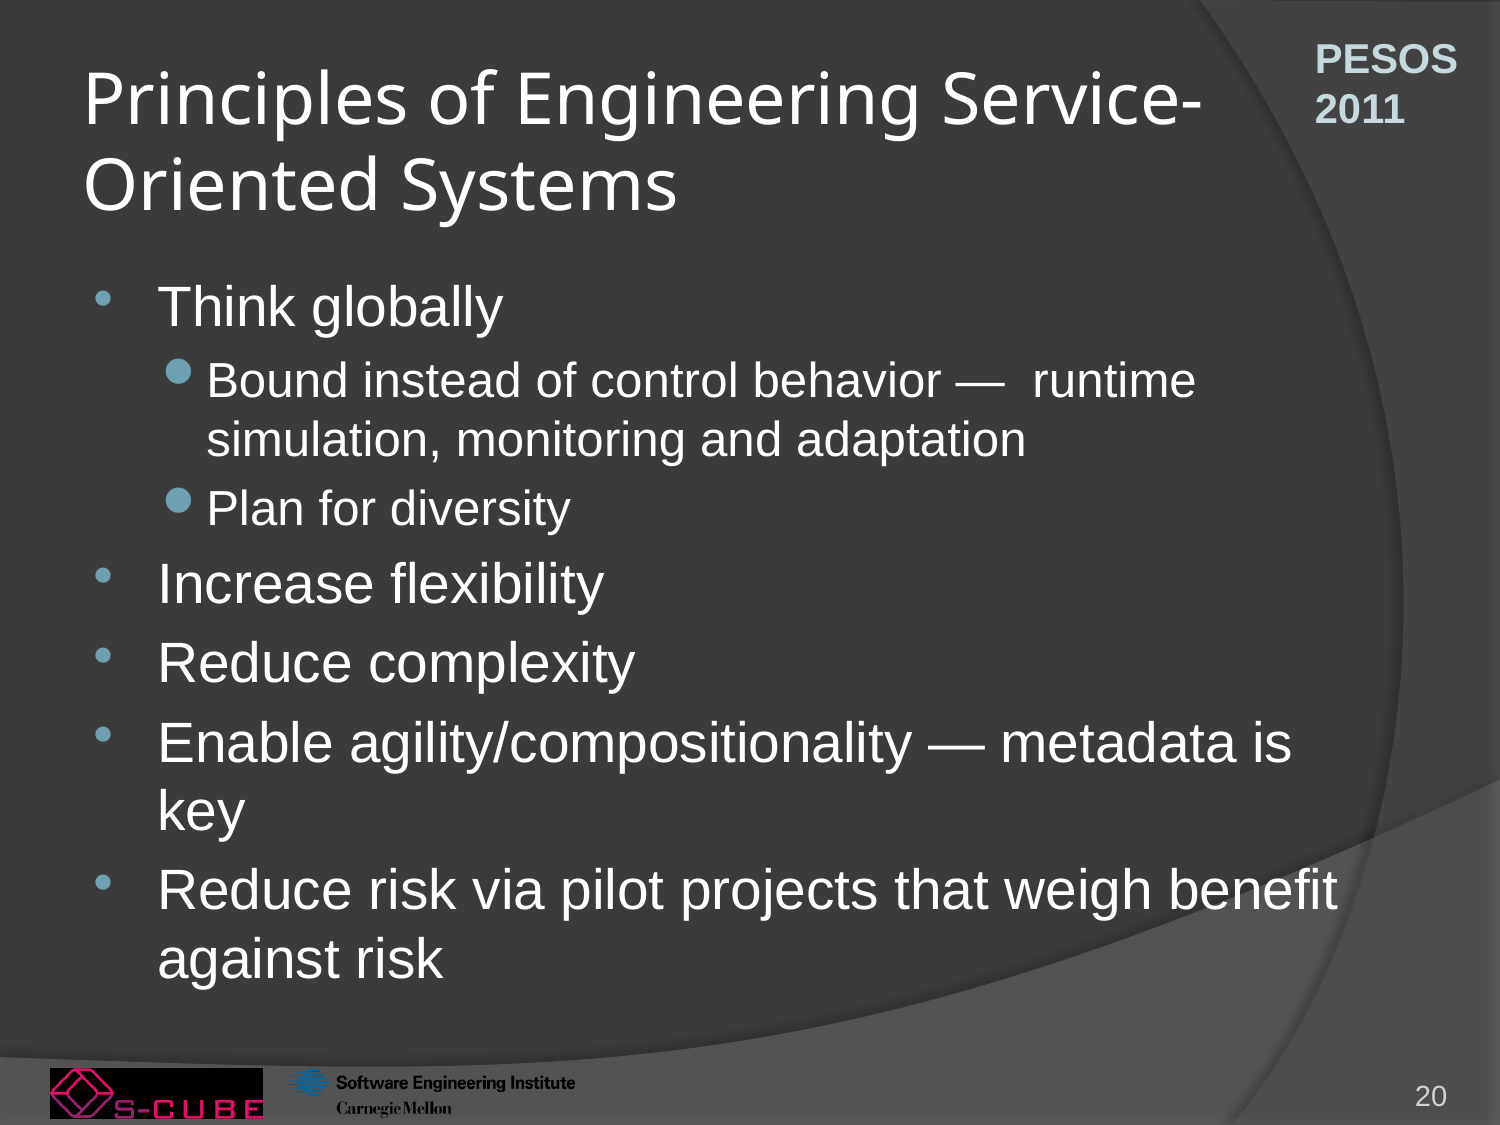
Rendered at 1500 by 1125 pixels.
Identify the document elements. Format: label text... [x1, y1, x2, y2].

picture [50, 1068, 263, 1119]
picture [287, 1069, 575, 1118]
title Principles of Engineering Service-Oriented Systems [75, 45, 1300, 233]
list Think globally Bound instead of control behavior — runtime simulation, monitoring and adaptation Plan for diversity Increase flexibility Reduce complexity Enable agility/compositionality — metadata is key Reduce risk via pilot projects that weigh benefit against risk [75, 262, 1391, 1005]
